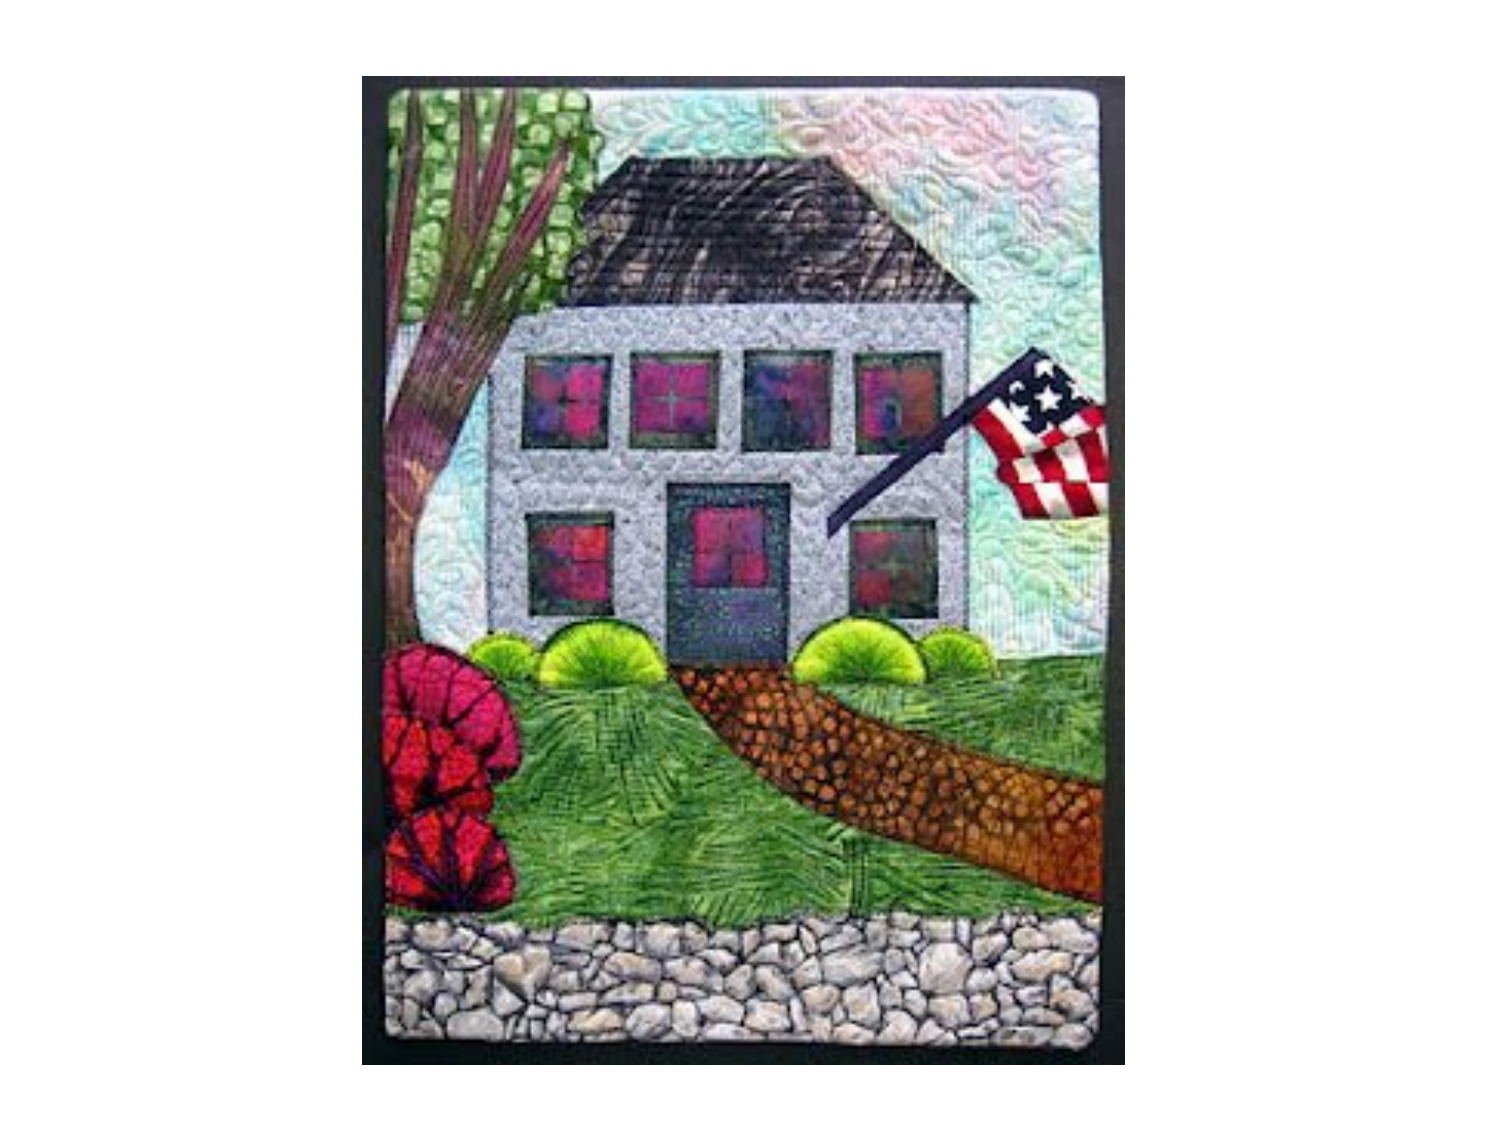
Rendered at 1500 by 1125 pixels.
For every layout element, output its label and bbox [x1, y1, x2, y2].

picture [362, 76, 1126, 1065]
